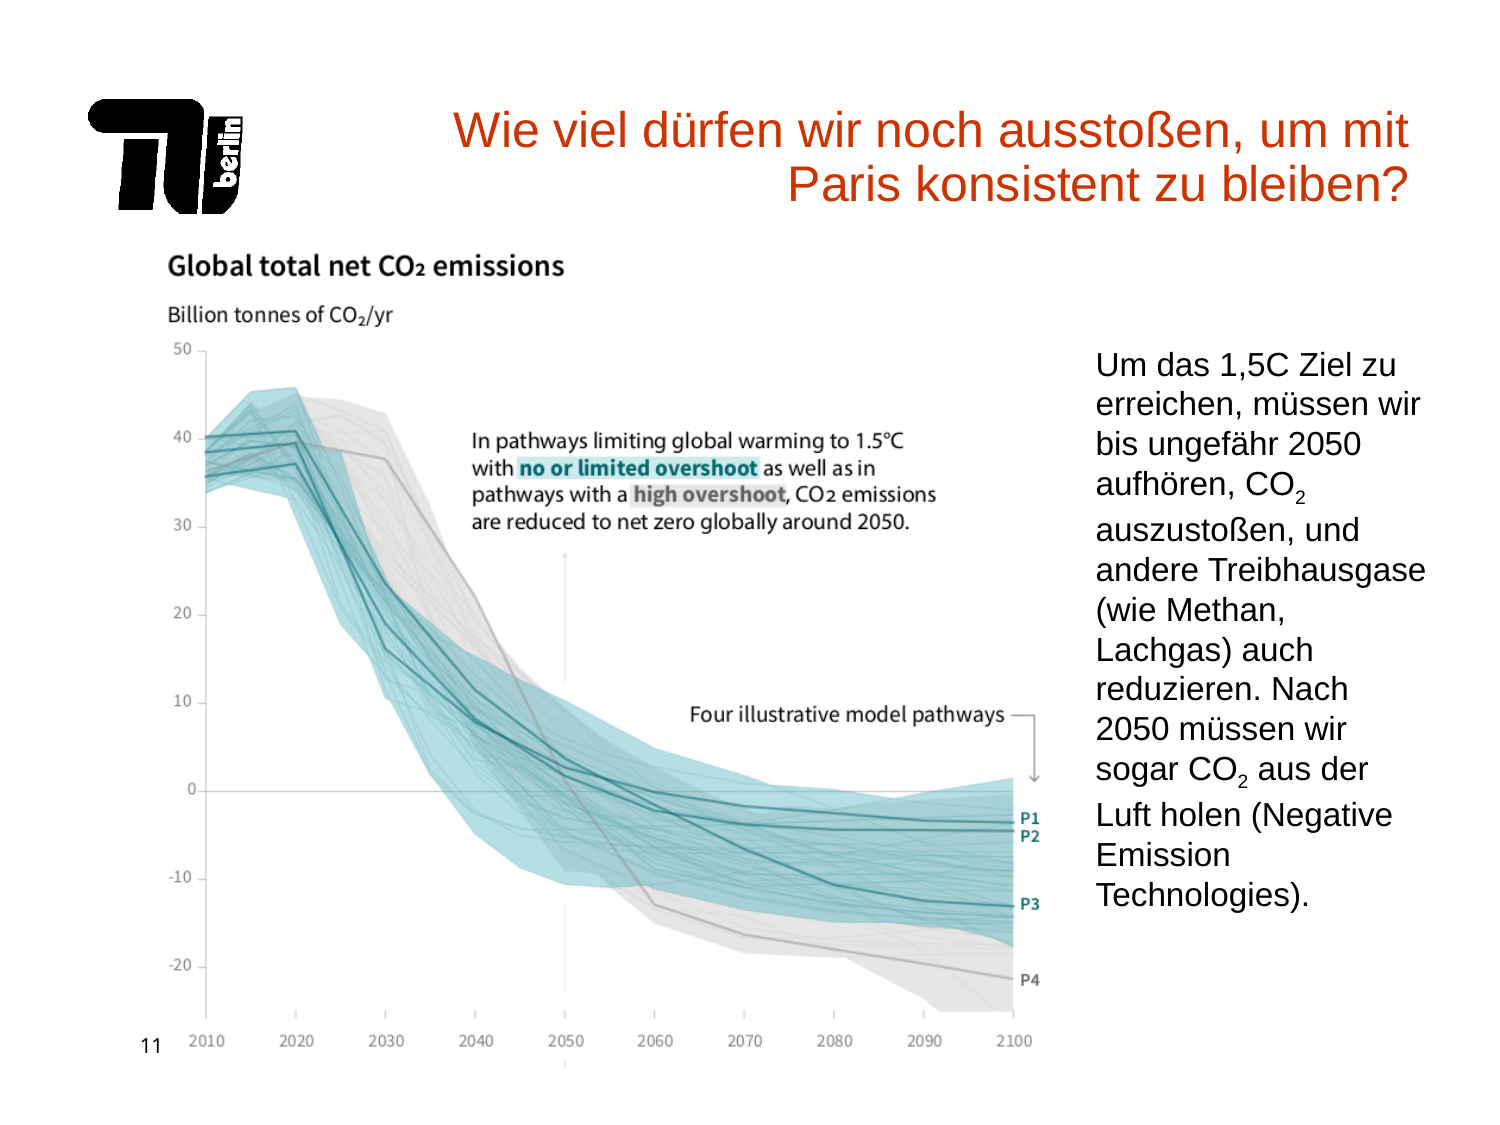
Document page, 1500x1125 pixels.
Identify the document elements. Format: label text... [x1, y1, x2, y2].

title Wie viel dürfen wir noch ausstoßen, um mit Paris konsistent zu bleiben? [312, 62, 1425, 220]
picture [88, 99, 1057, 1069]
text_box Um das 1,5C Ziel zu erreichen, müssen wir bis ungefähr 2050 aufhören, CO2 auszustoßen, und andere Treibhausgase (wie Methan, Lachgas) auch reduzieren. Nach 2050 müssen wir sogar CO2 aus der Luft holen (Negative Emission Technologies). [1080, 335, 1447, 1059]
